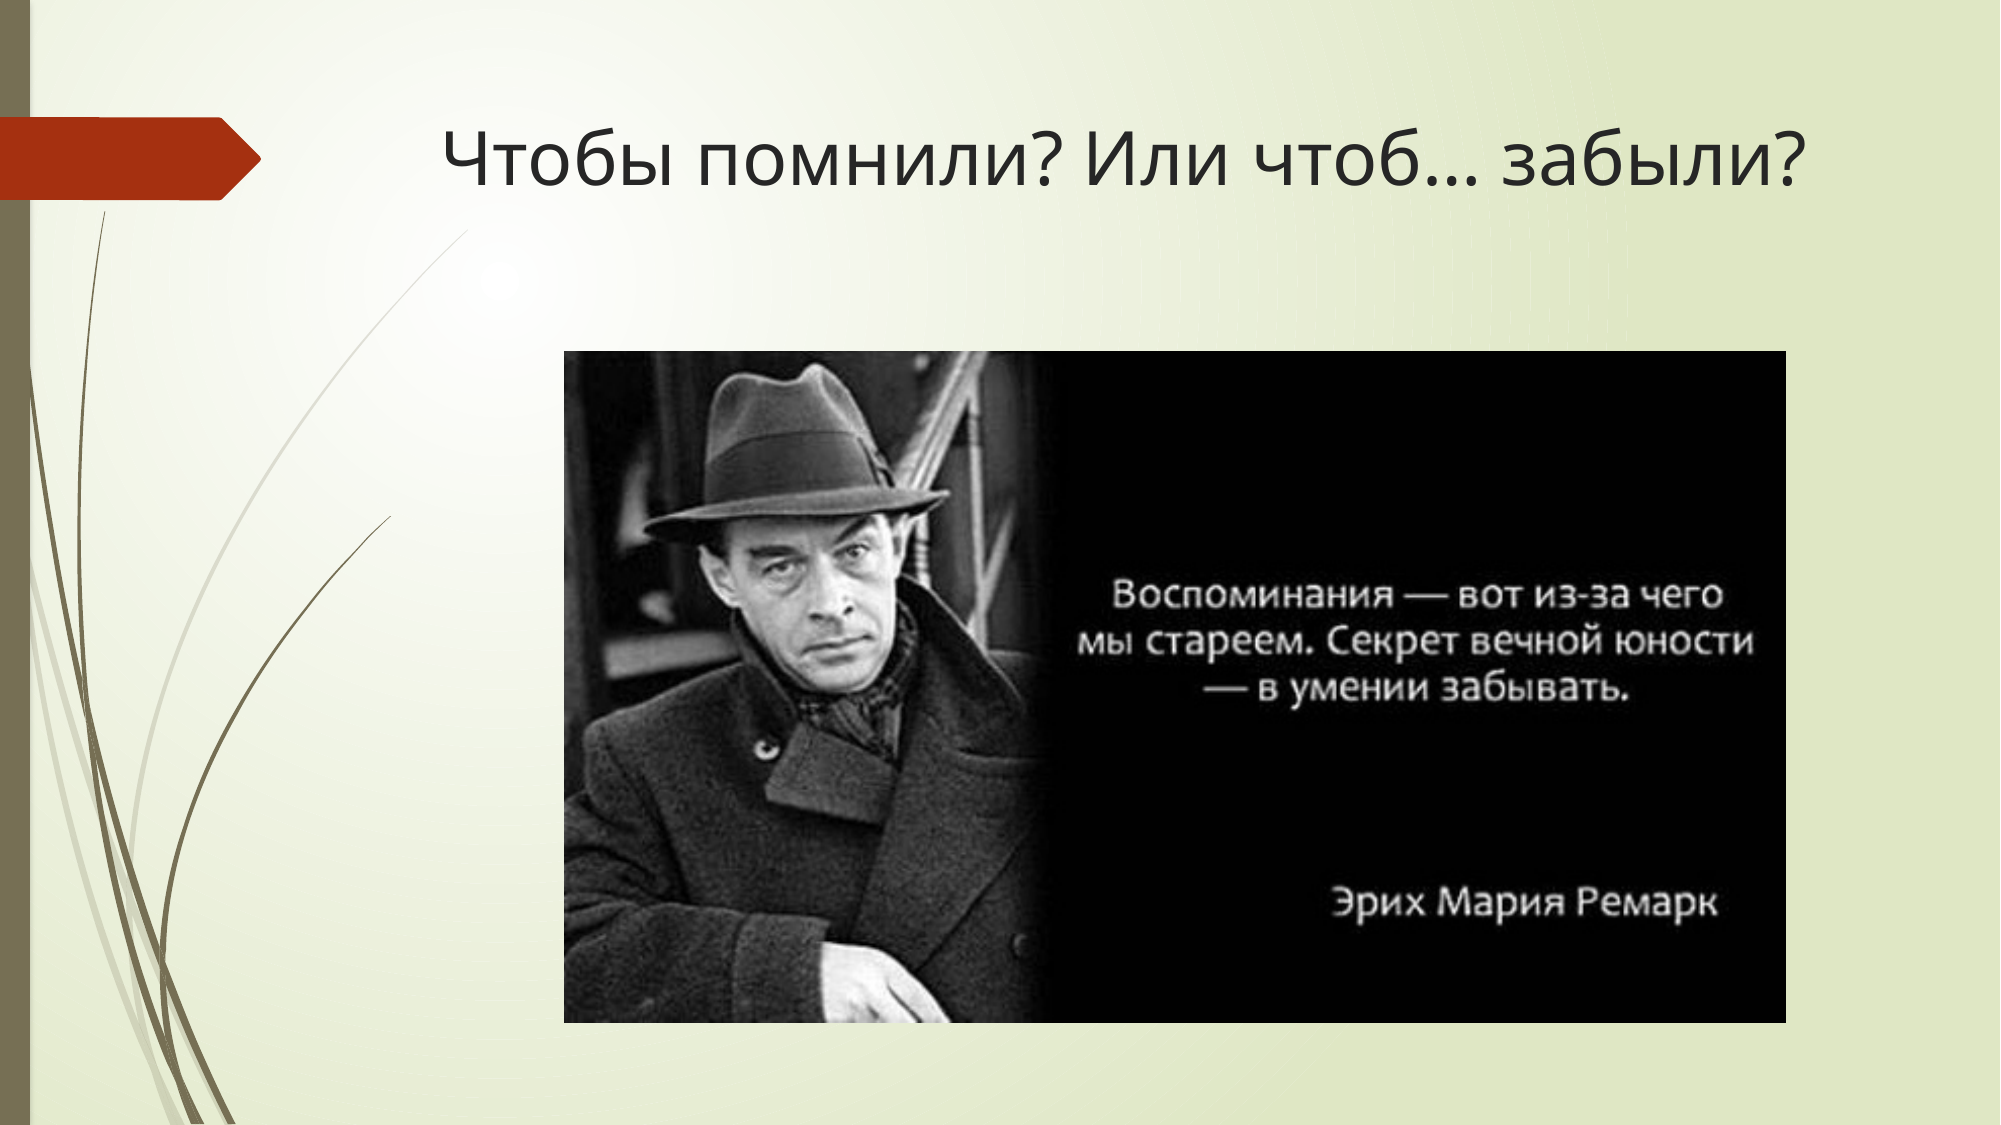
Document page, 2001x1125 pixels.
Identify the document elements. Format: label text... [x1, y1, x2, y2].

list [563, 350, 1786, 1023]
title Чтобы помнили? Или чтоб… забыли? [425, 102, 1888, 313]
